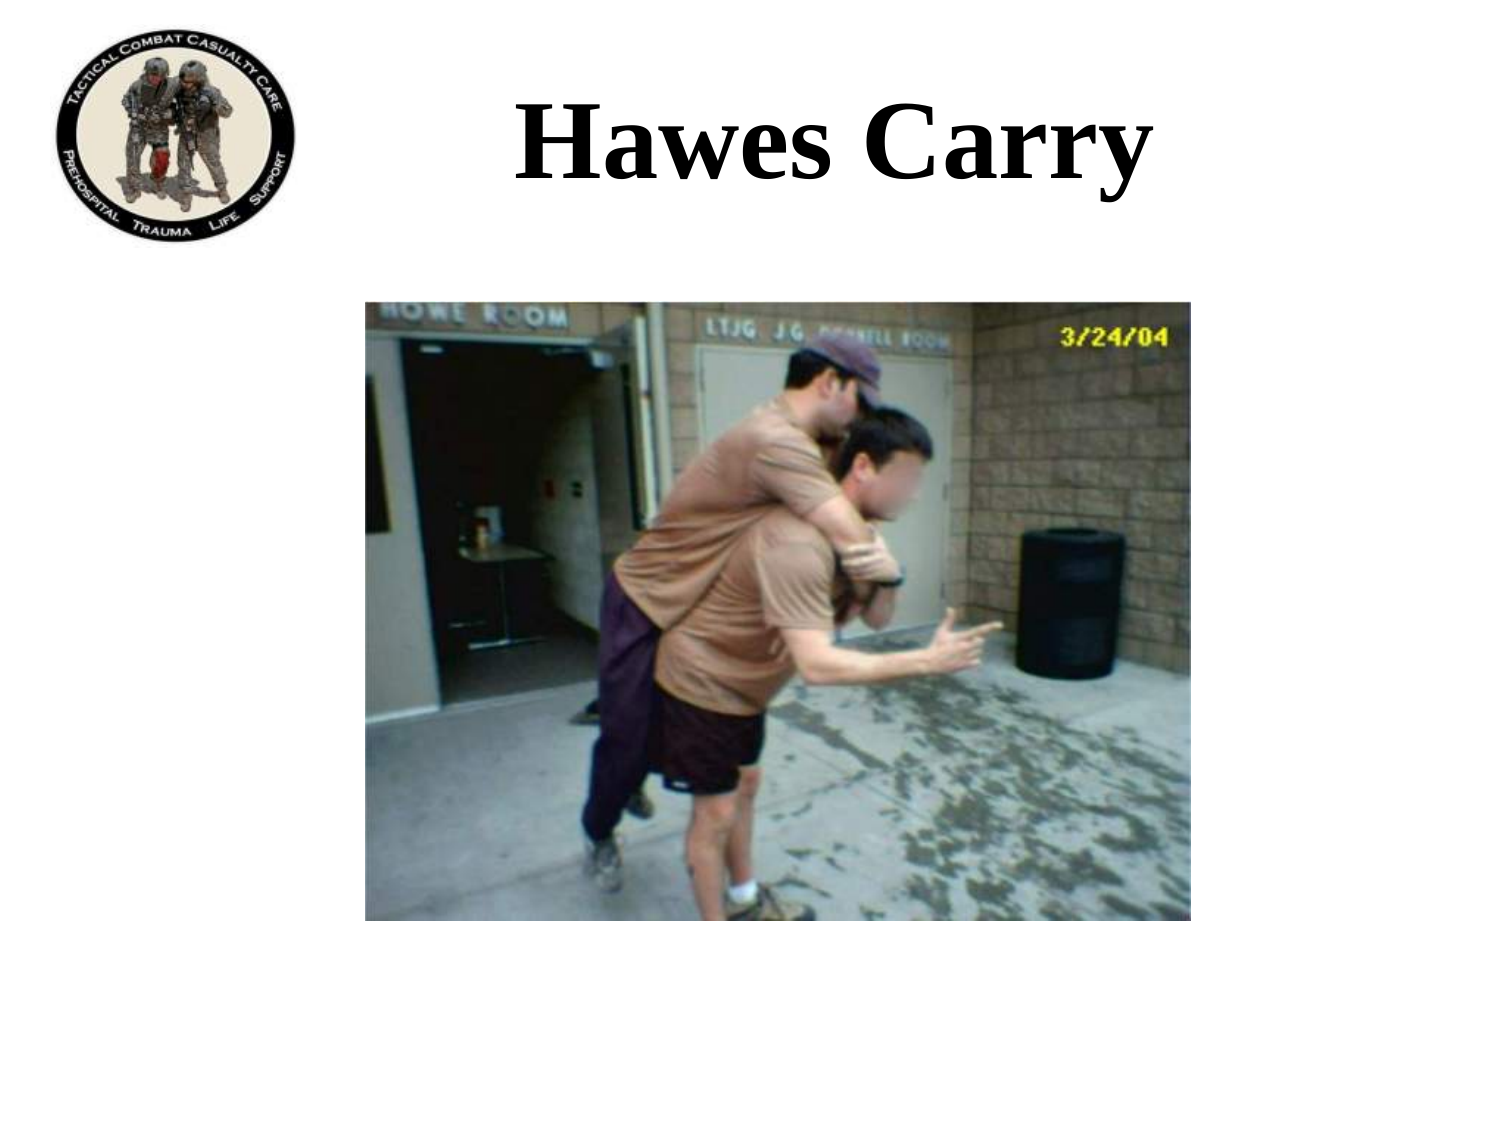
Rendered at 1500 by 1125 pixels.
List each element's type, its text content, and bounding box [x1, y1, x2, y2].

title Hawes Carry [365, 39, 1305, 228]
picture [365, 301, 1191, 922]
picture [50, 24, 300, 248]
